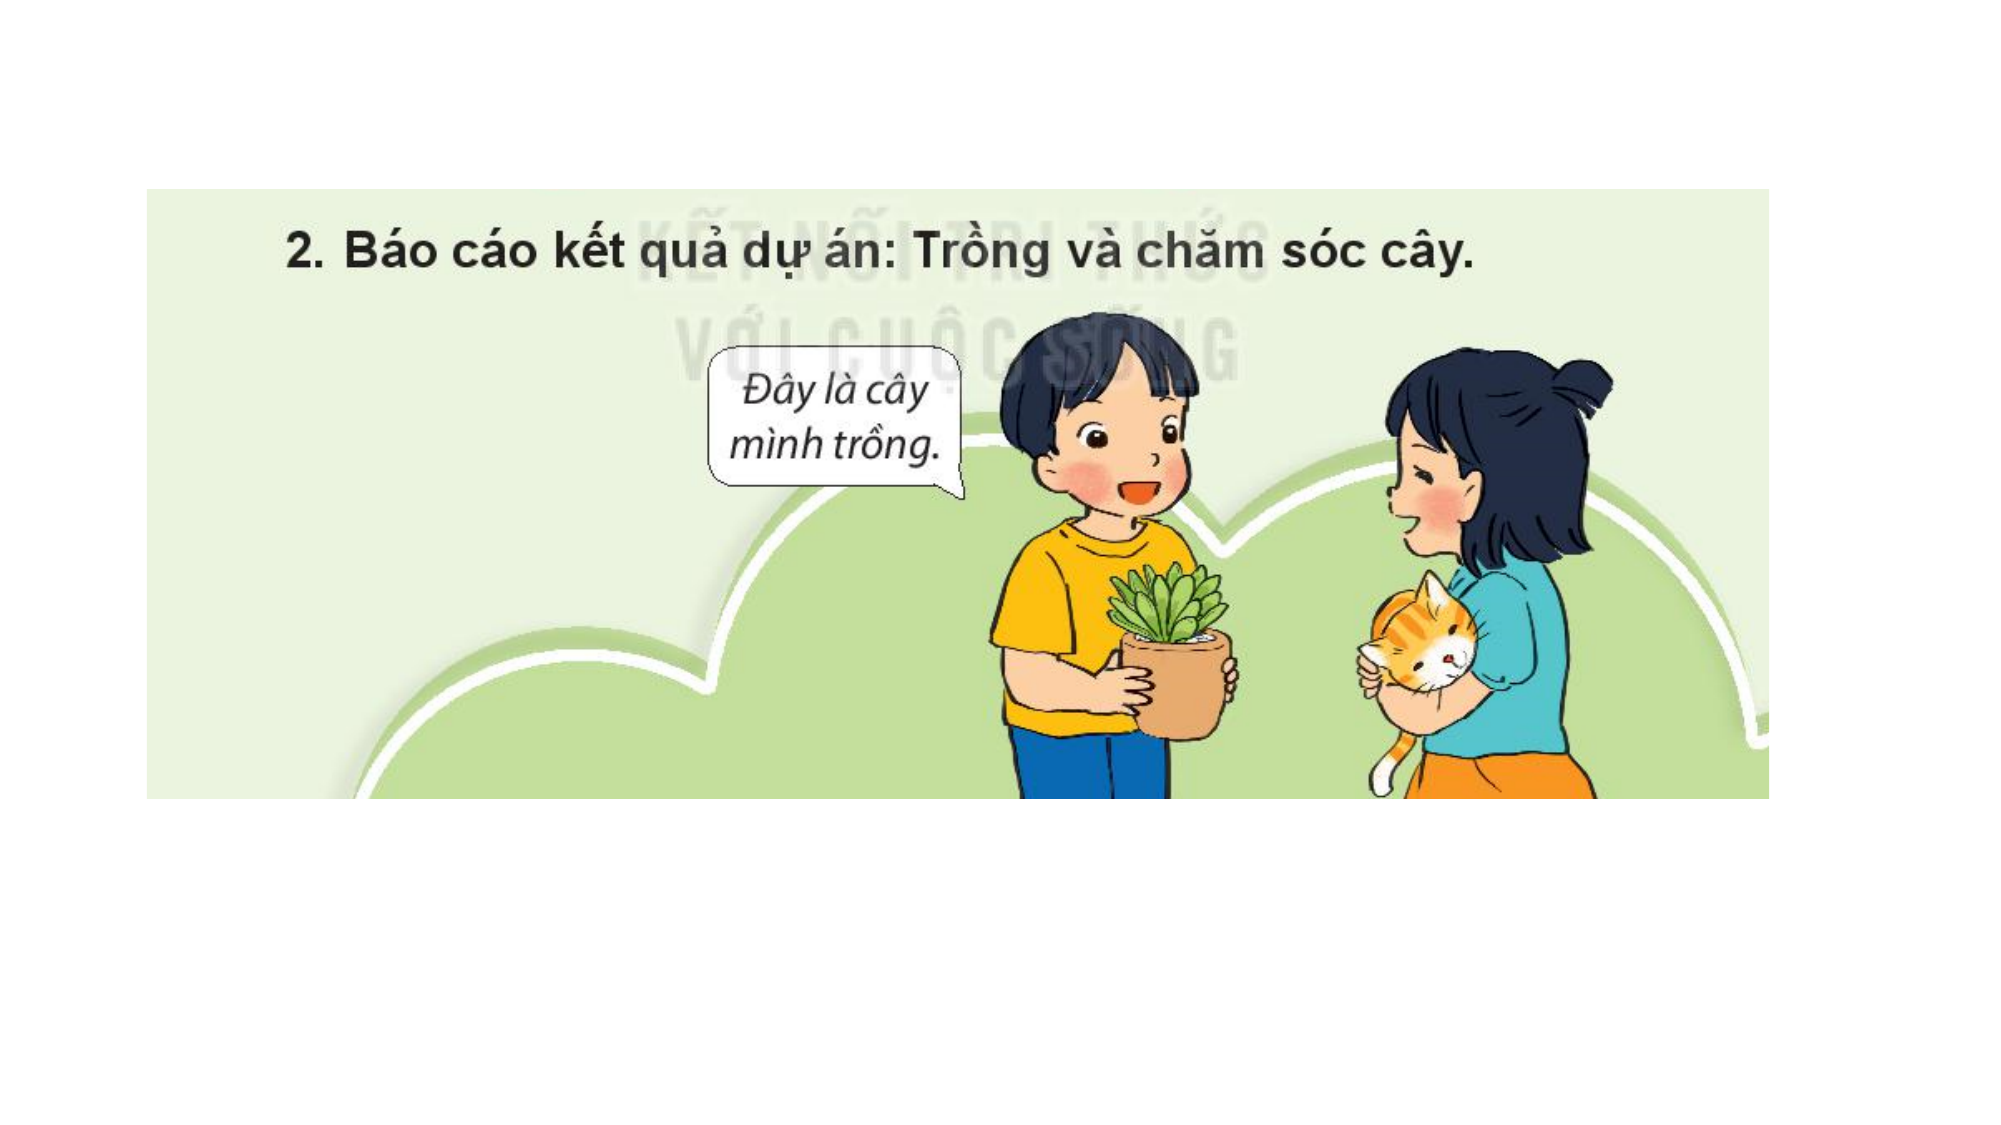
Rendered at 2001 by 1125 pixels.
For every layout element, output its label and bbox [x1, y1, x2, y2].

picture [146, 189, 1770, 799]
